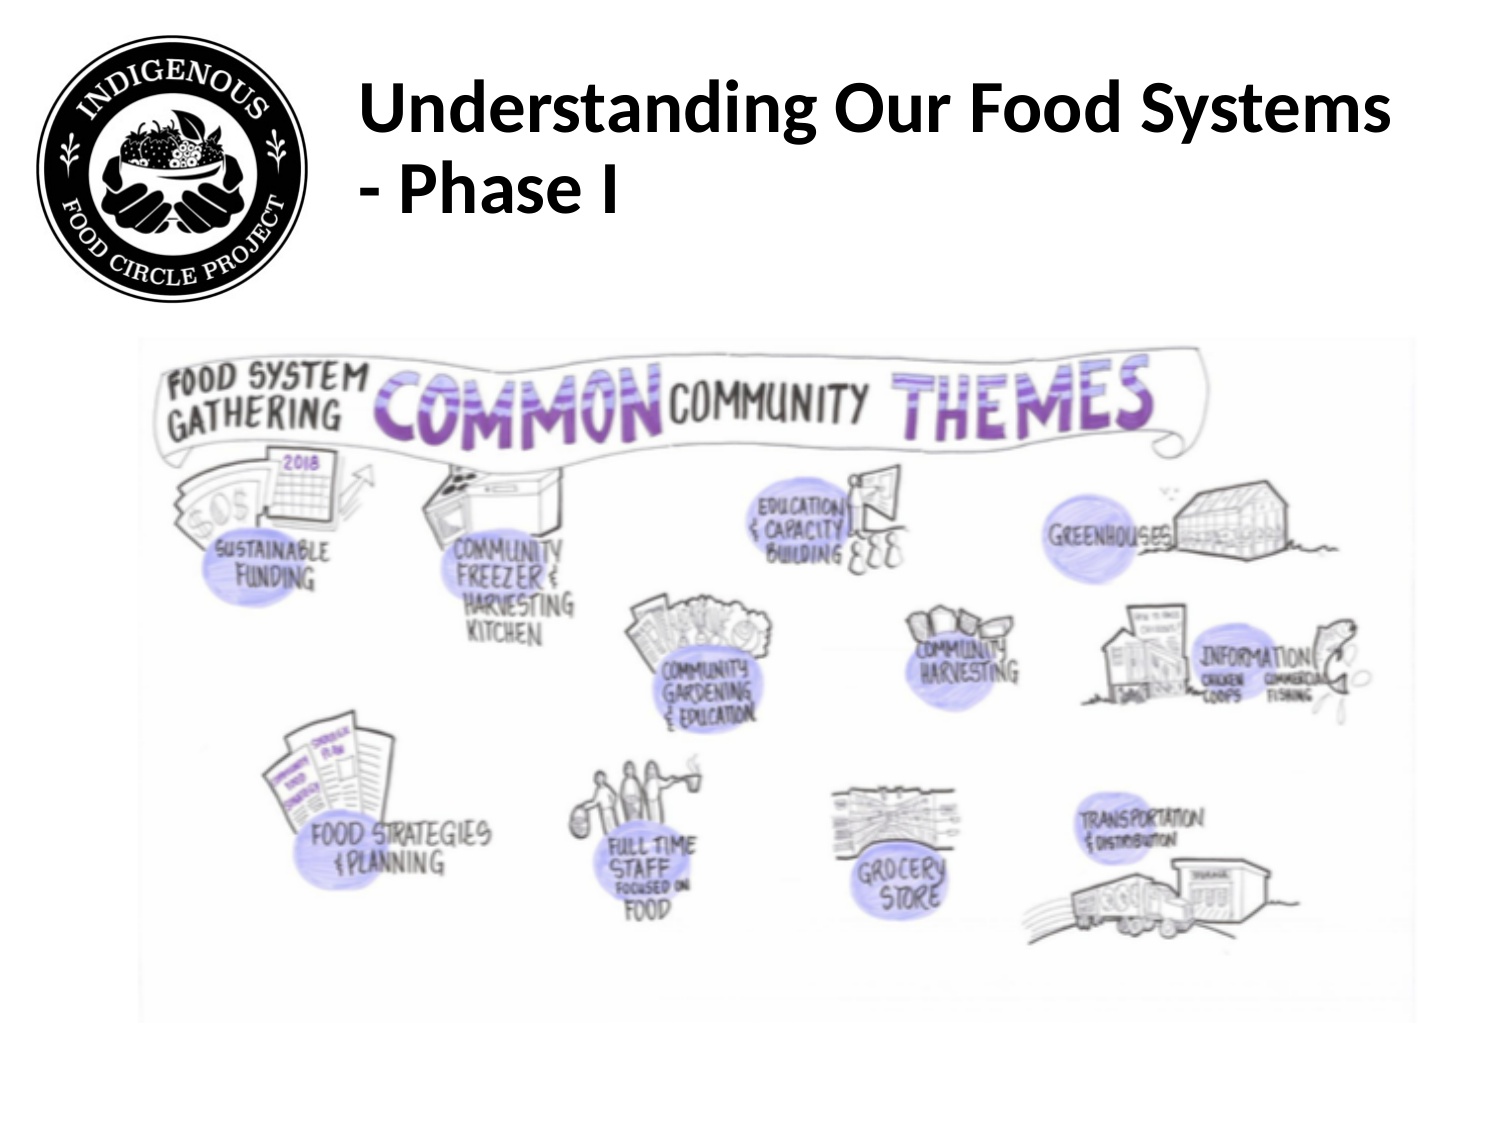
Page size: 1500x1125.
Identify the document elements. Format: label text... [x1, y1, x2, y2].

picture [35, 34, 1429, 1023]
text_box Understanding Our Food Systems - Phase I [344, 60, 1447, 278]
